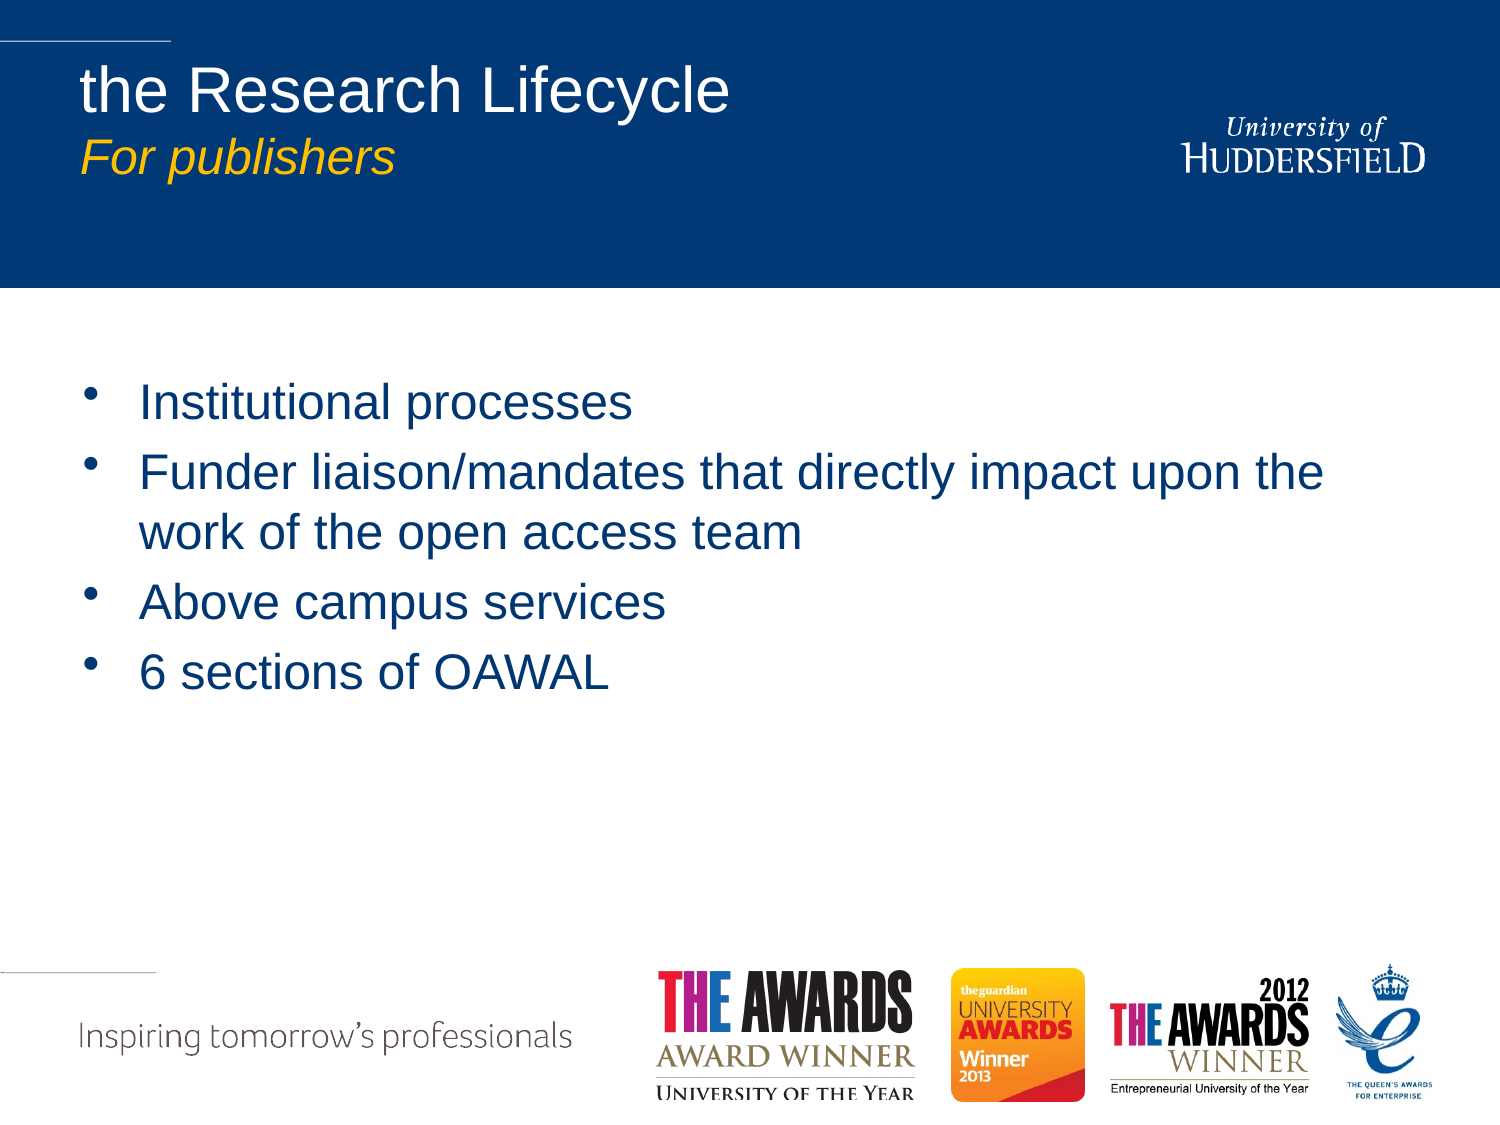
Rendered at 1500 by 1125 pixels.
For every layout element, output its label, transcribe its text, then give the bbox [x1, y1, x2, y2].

picture [0, 944, 591, 1059]
title the Research Lifecycle For publishers [64, 42, 1415, 191]
picture [951, 968, 1085, 1102]
picture [0, 0, 1500, 288]
picture [1091, 969, 1329, 1101]
list Institutional processes Funder liaison/mandates that directly impact upon the work of the open access team Above campus services 6 sections of OAWAL [67, 361, 1418, 953]
picture [1336, 964, 1432, 1102]
